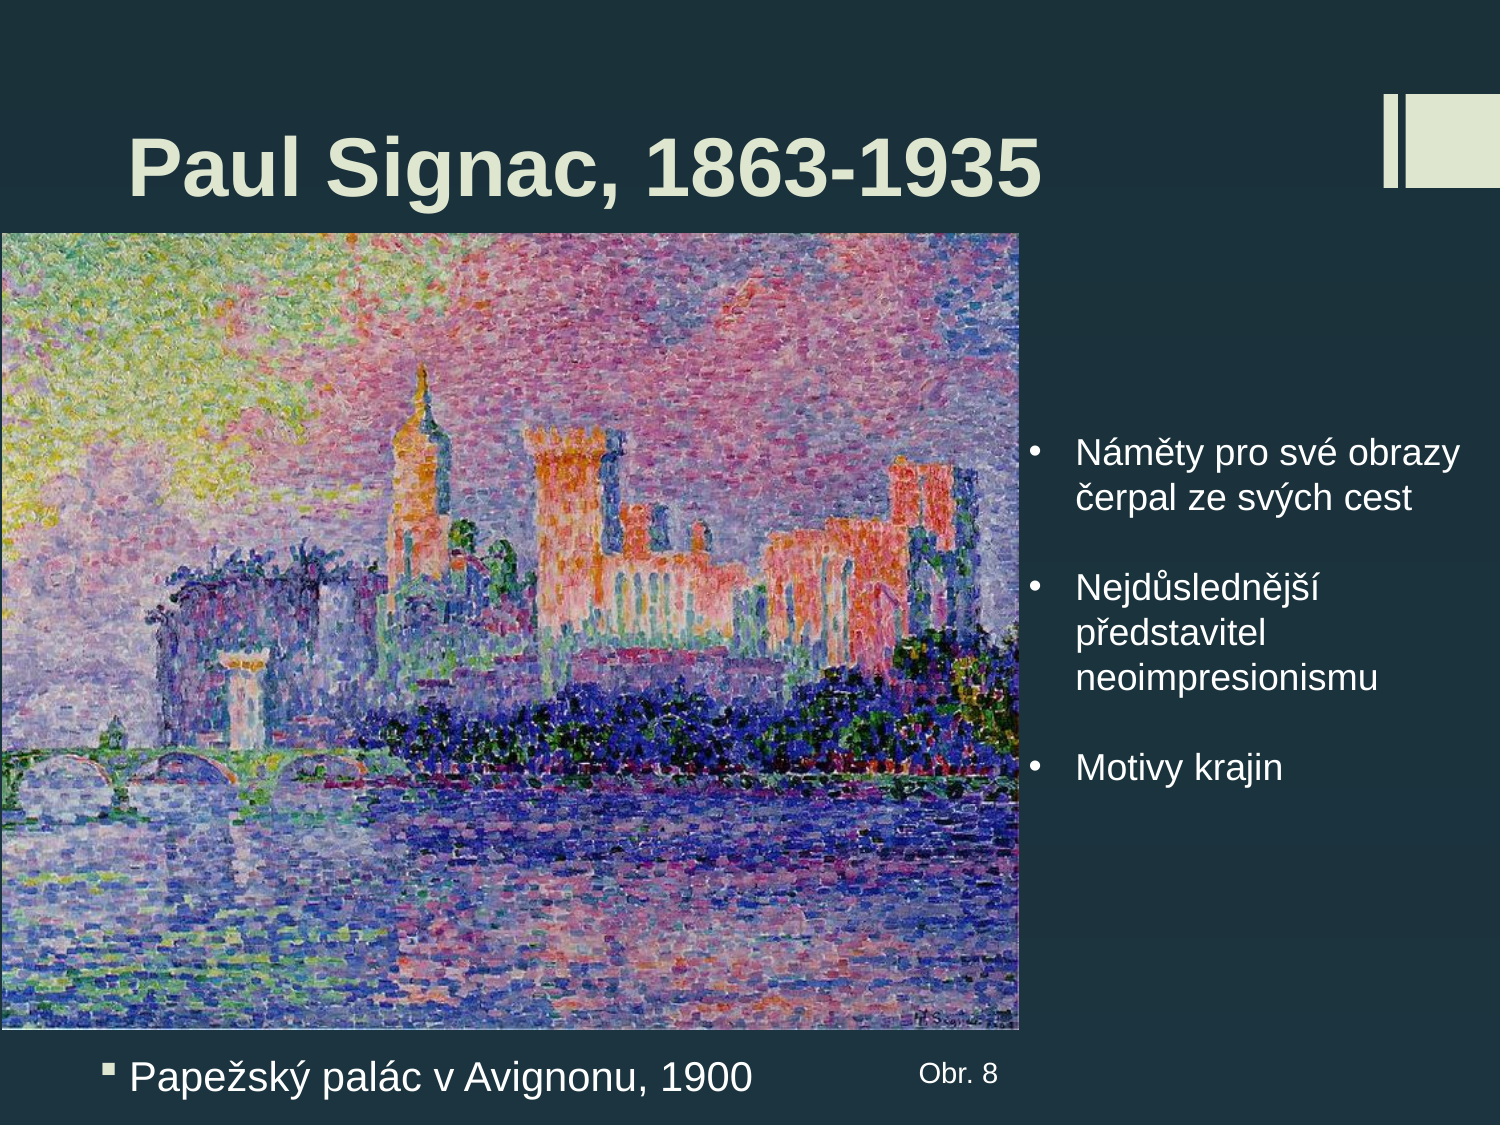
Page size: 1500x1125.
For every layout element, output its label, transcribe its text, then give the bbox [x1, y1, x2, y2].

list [2, 232, 1019, 1030]
text_box Obr. 8 [903, 1046, 1014, 1097]
title Paul Signac, 1863-1935 [112, 30, 1313, 221]
list Papežský palác v Avignonu, 1900 [76, 1042, 1353, 1120]
text_box Náměty pro své obrazy čerpal ze svých cest Nejdůslednější představitel neoimpresionismu Motivy krajin [1025, 420, 1483, 841]
